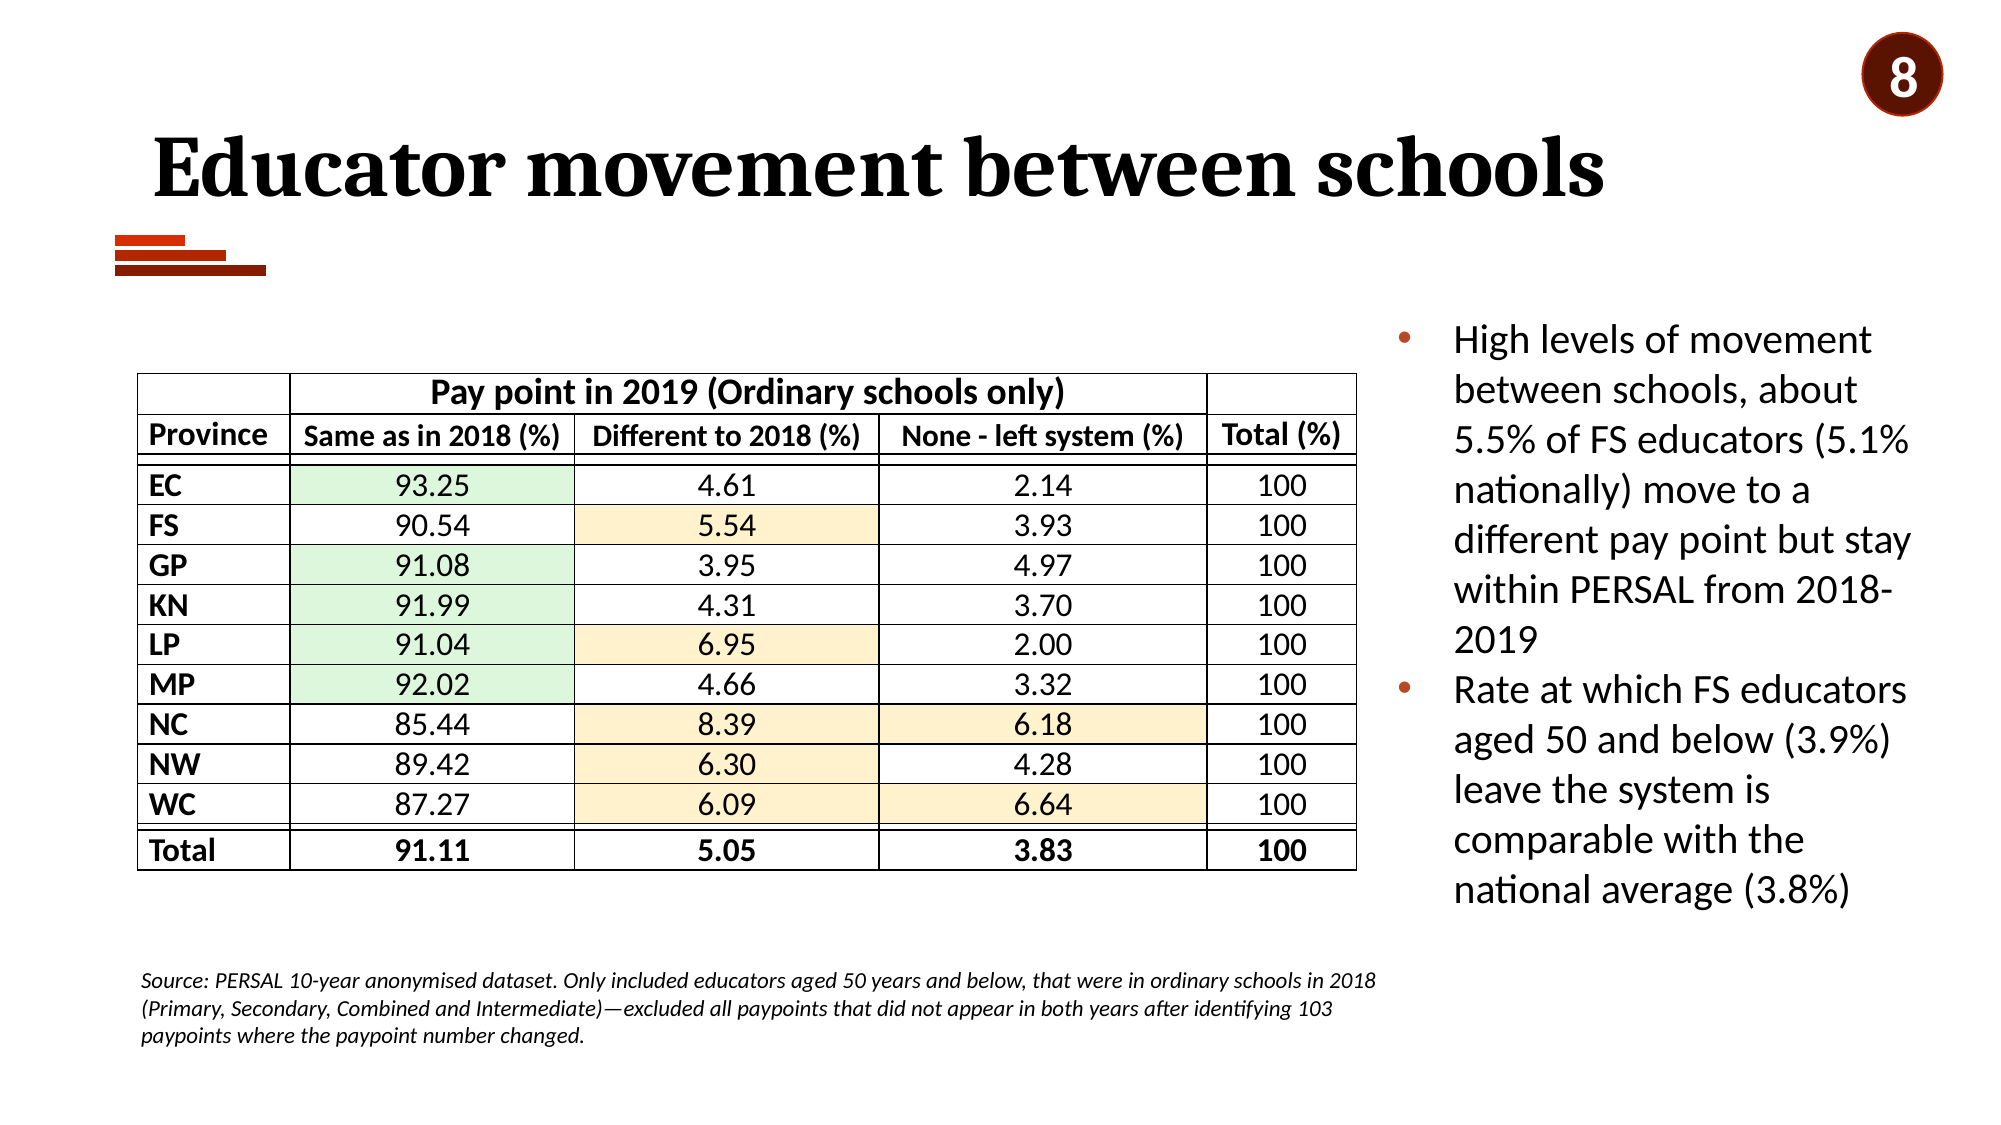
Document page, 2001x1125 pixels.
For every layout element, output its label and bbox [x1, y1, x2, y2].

table_cell [138, 625, 289, 664]
table_cell [575, 505, 878, 544]
table_cell [138, 745, 289, 783]
table_cell [575, 824, 878, 829]
table_cell [291, 745, 574, 783]
table_header [291, 374, 1206, 413]
table_header [1208, 374, 1356, 414]
table_cell [880, 455, 1206, 464]
table_cell [138, 665, 289, 703]
table_cell [291, 824, 574, 829]
table_cell [291, 705, 574, 743]
table_cell [880, 585, 1206, 624]
table_cell [1208, 505, 1356, 544]
table_cell [291, 545, 574, 584]
table_cell [138, 824, 289, 829]
table_cell [880, 505, 1206, 544]
table_header [138, 374, 289, 414]
table_cell [880, 466, 1206, 504]
table_cell [1208, 455, 1356, 464]
table_cell [880, 415, 1206, 453]
table_cell [575, 585, 878, 624]
table_cell [575, 705, 878, 743]
table_cell [291, 415, 574, 453]
title [137, 59, 1863, 278]
table_cell [575, 455, 878, 464]
text_box [1862, 32, 1943, 116]
table_cell [1208, 824, 1356, 829]
table_cell [1208, 745, 1356, 783]
table_cell [1208, 665, 1356, 703]
table_cell [138, 466, 289, 504]
table_cell [880, 625, 1206, 664]
table_cell [291, 505, 574, 544]
table_cell [291, 625, 574, 664]
table_cell [291, 831, 574, 869]
table_cell [138, 415, 289, 453]
table_cell [880, 545, 1206, 584]
table_cell [880, 665, 1206, 703]
table_cell [138, 784, 289, 823]
table_cell [575, 665, 878, 703]
table_cell [291, 665, 574, 703]
table_cell [138, 585, 289, 624]
table_cell [1208, 415, 1356, 453]
table_cell [138, 831, 289, 869]
table_cell [1208, 466, 1356, 504]
table_cell [291, 585, 574, 624]
table_cell [1208, 831, 1356, 869]
table_cell [138, 545, 289, 584]
table_cell [138, 455, 289, 464]
text_box [125, 304, 1931, 1070]
table_cell [1208, 625, 1356, 664]
table_cell [880, 784, 1206, 823]
table_cell [1208, 705, 1356, 743]
table_cell [1208, 784, 1356, 823]
table_cell [575, 466, 878, 504]
table_cell [291, 455, 574, 464]
table_cell [291, 466, 574, 504]
table_cell [138, 705, 289, 743]
table_cell [575, 745, 878, 783]
table_cell [880, 705, 1206, 743]
table_cell [575, 545, 878, 584]
table_cell [575, 415, 878, 453]
table_cell [575, 784, 878, 823]
table_cell [880, 824, 1206, 829]
table_cell [138, 505, 289, 544]
table_cell [1208, 545, 1356, 584]
table_cell [575, 625, 878, 664]
table_cell [880, 831, 1206, 869]
table_cell [575, 831, 878, 869]
table_cell [1208, 585, 1356, 624]
table_cell [880, 745, 1206, 783]
table_cell [291, 784, 574, 823]
